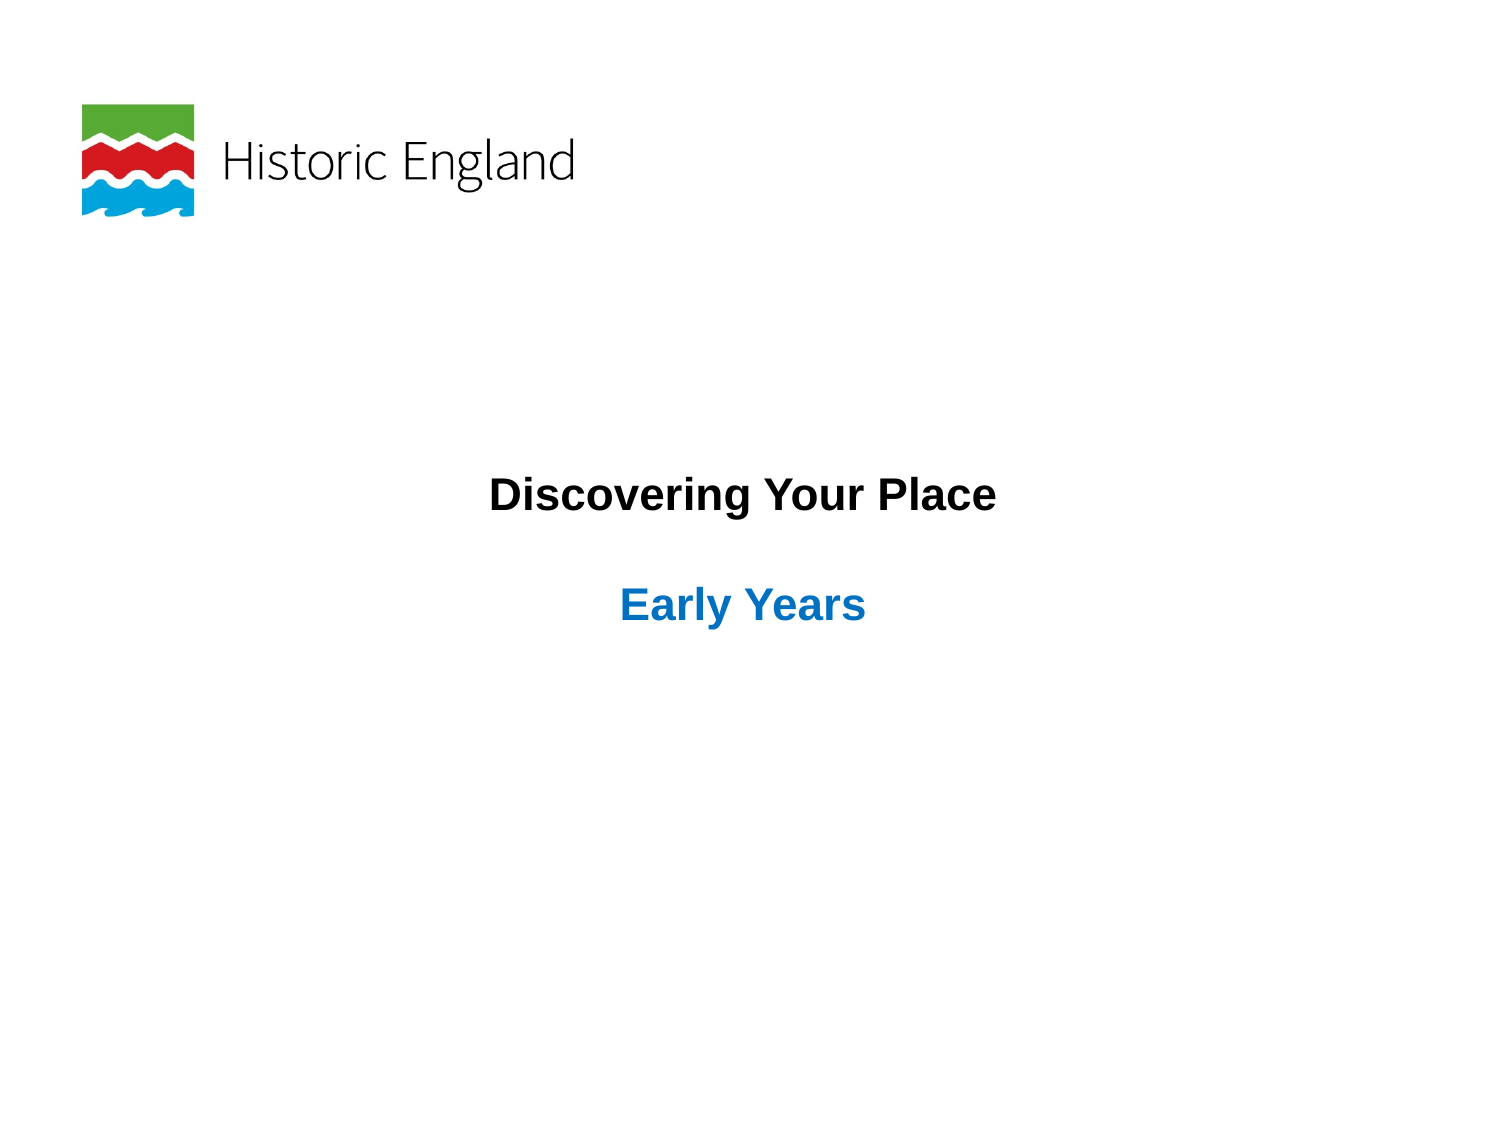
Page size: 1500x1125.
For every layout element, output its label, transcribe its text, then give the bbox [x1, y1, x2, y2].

picture [31, 66, 623, 254]
title Discovering Your Place Early Years [112, 456, 1388, 698]
